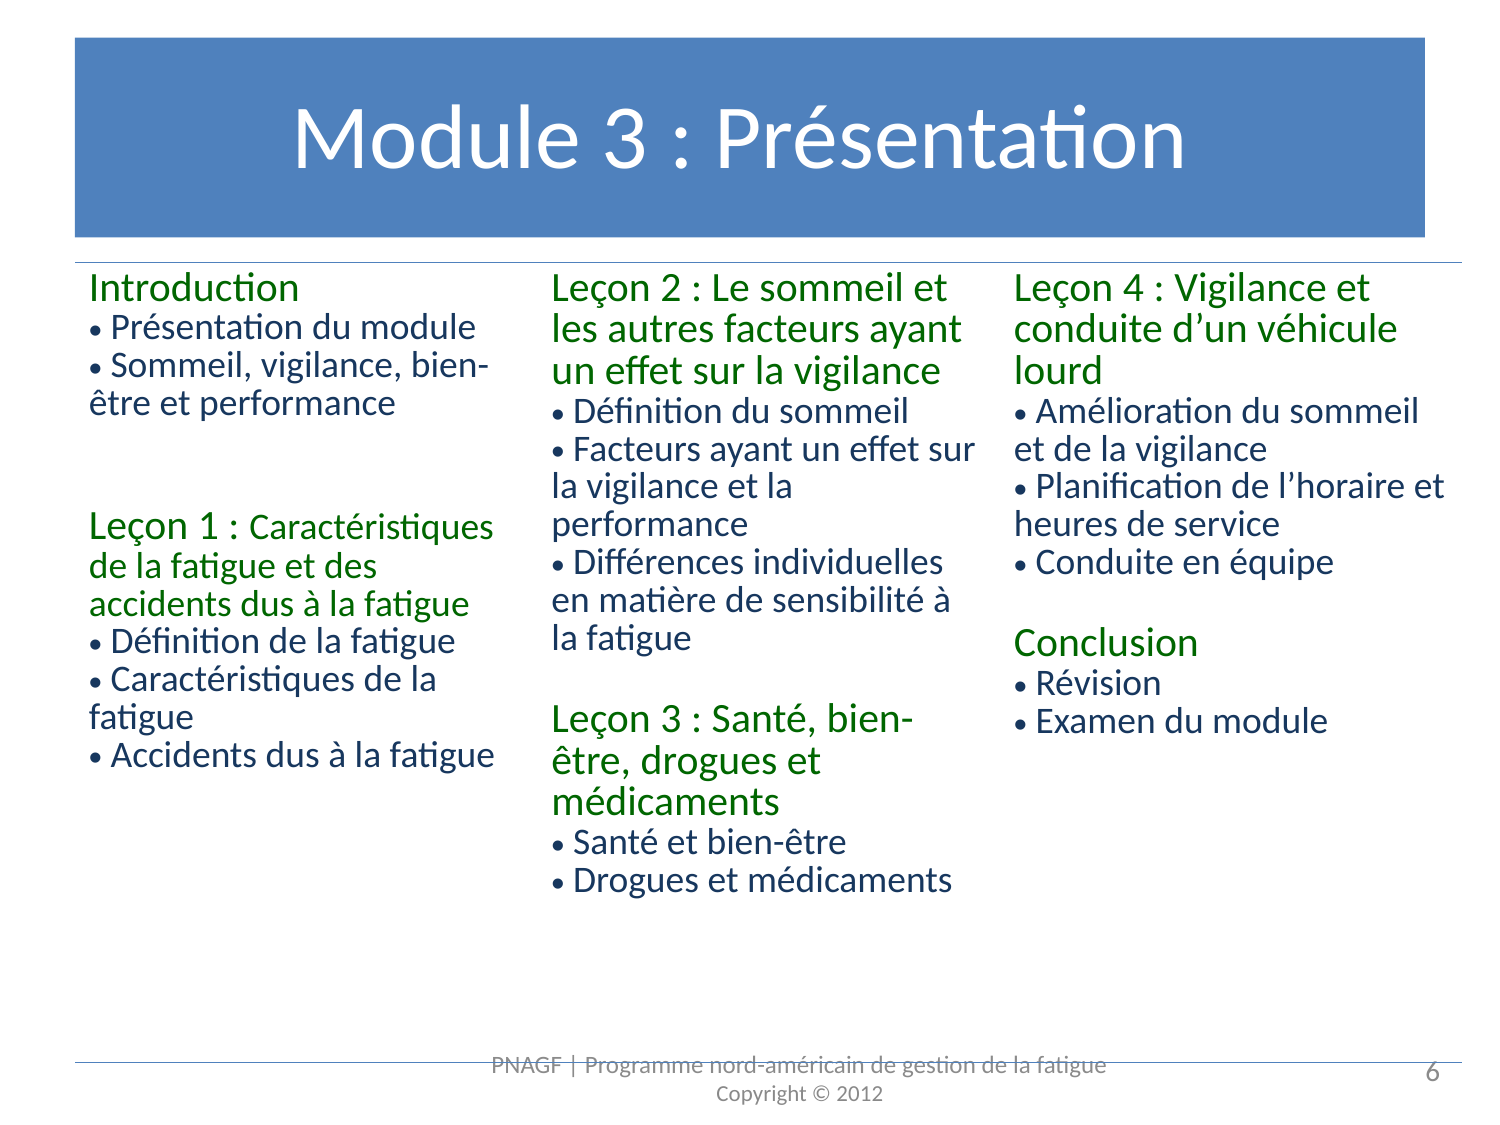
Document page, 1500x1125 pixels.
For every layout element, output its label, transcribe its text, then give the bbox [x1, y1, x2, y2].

table_header Leçon 4 : Vigilance et conduite d’un véhicule lourd Amélioration du sommeil et de la vigilance Planification de l’horaire et heures de service Conduite en équipe Conclusion Révision Examen du module [1000, 263, 1462, 1062]
table_header Leçon 2 : Le sommeil et les autres facteurs ayant un effet sur la vigilance Définition du sommeil Facteurs ayant un effet sur la vigilance et la performance Différences individuelles en matière de sensibilité à la fatigue Leçon 3 : Santé, bien-être, drogues et médicaments Santé et bien-être Drogues et médicaments [537, 263, 1000, 1062]
table_header Introduction Présentation du module Sommeil, vigilance, bien-être et performance Leçon 1 : Caractéristiques de la fatigue et des accidents dus à la fatigue Définition de la fatigue Caractéristiques de la fatigue Accidents dus à la fatigue [75, 263, 537, 1062]
title Module 3 : Présentation [74, 44, 1426, 233]
